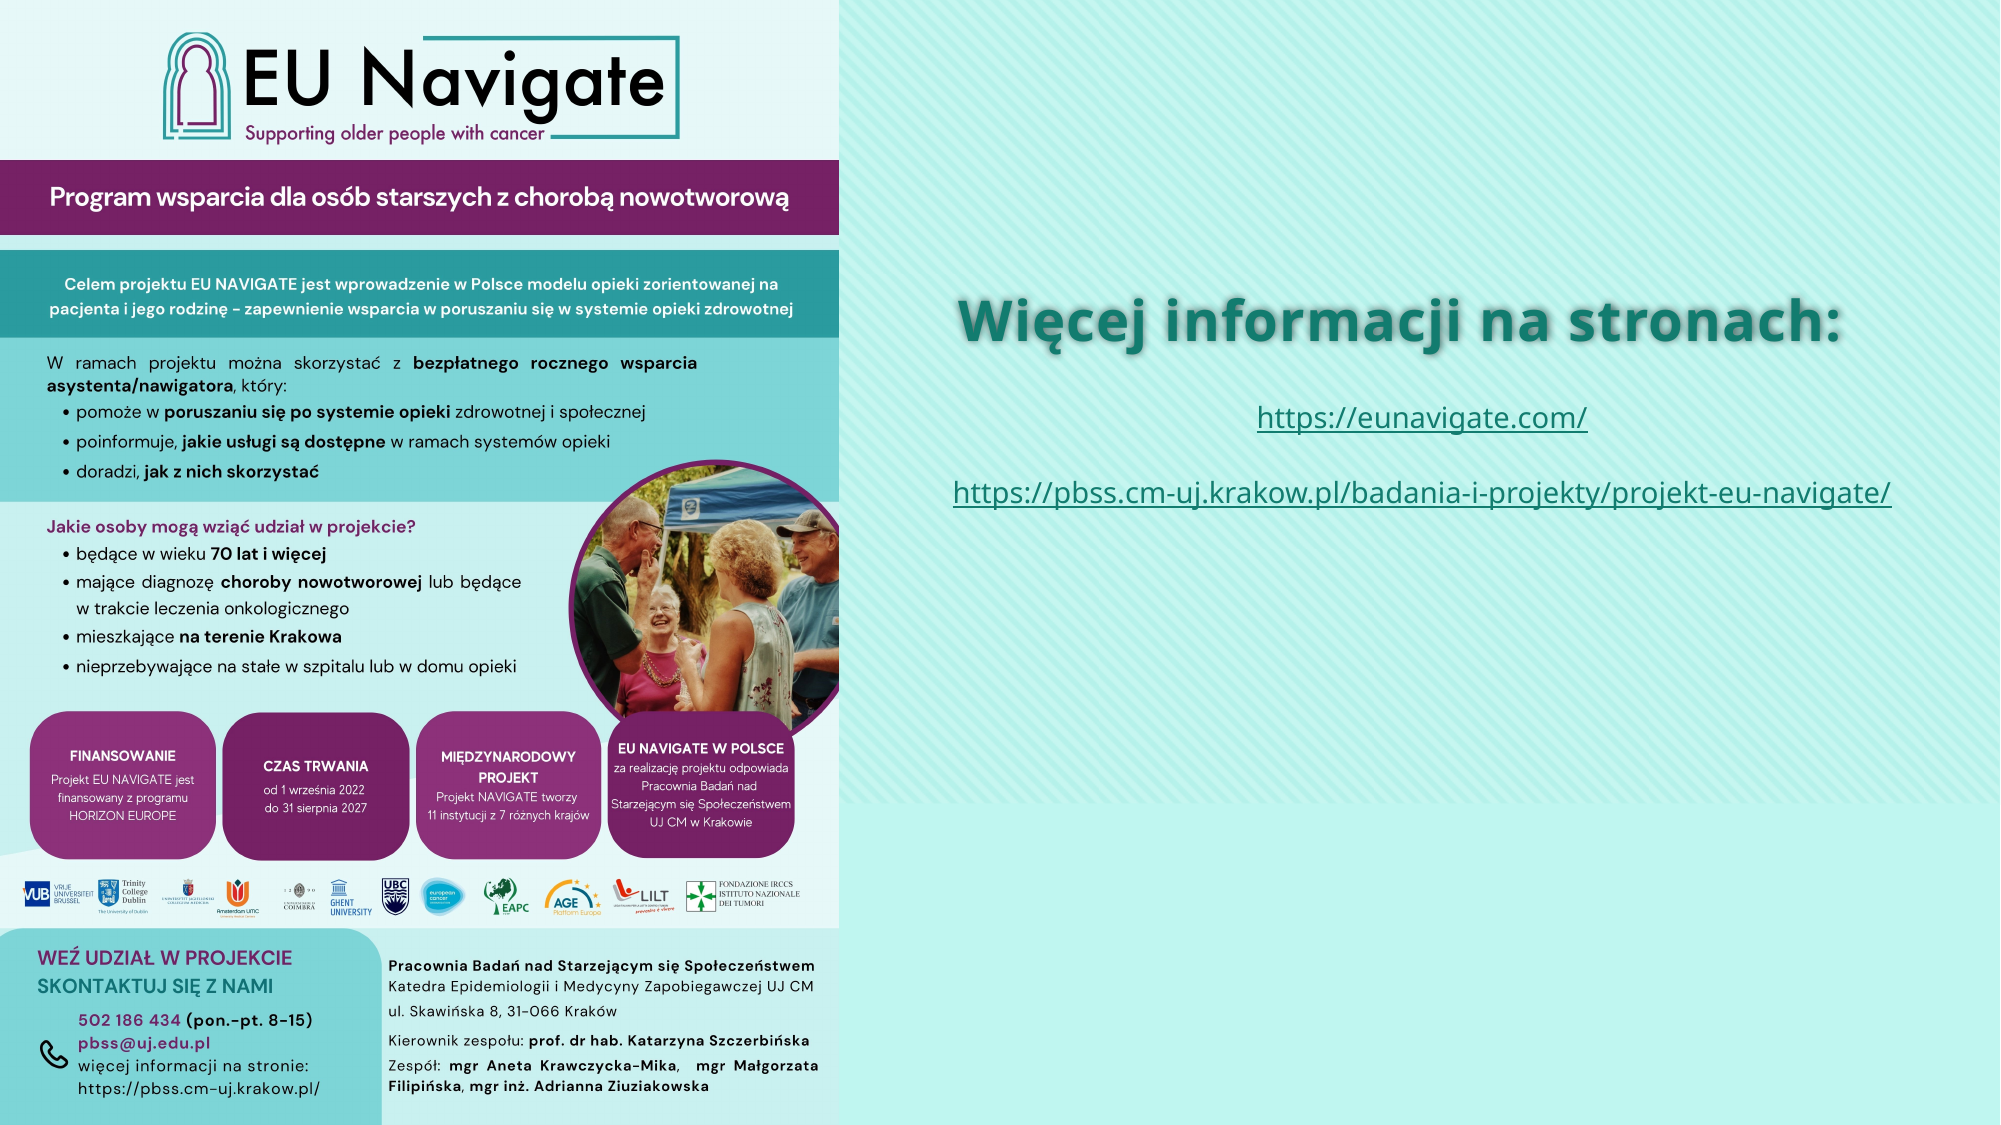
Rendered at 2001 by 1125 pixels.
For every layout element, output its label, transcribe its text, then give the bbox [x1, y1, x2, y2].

text_box https://eunavigate.com/ https://pbss.cm-uj.krakow.pl/badania-i-projekty/projekt-eu-navigate/ [898, 392, 1947, 592]
picture [0, 0, 839, 1125]
title Więcej informacji na stronach: [936, 235, 1865, 361]
